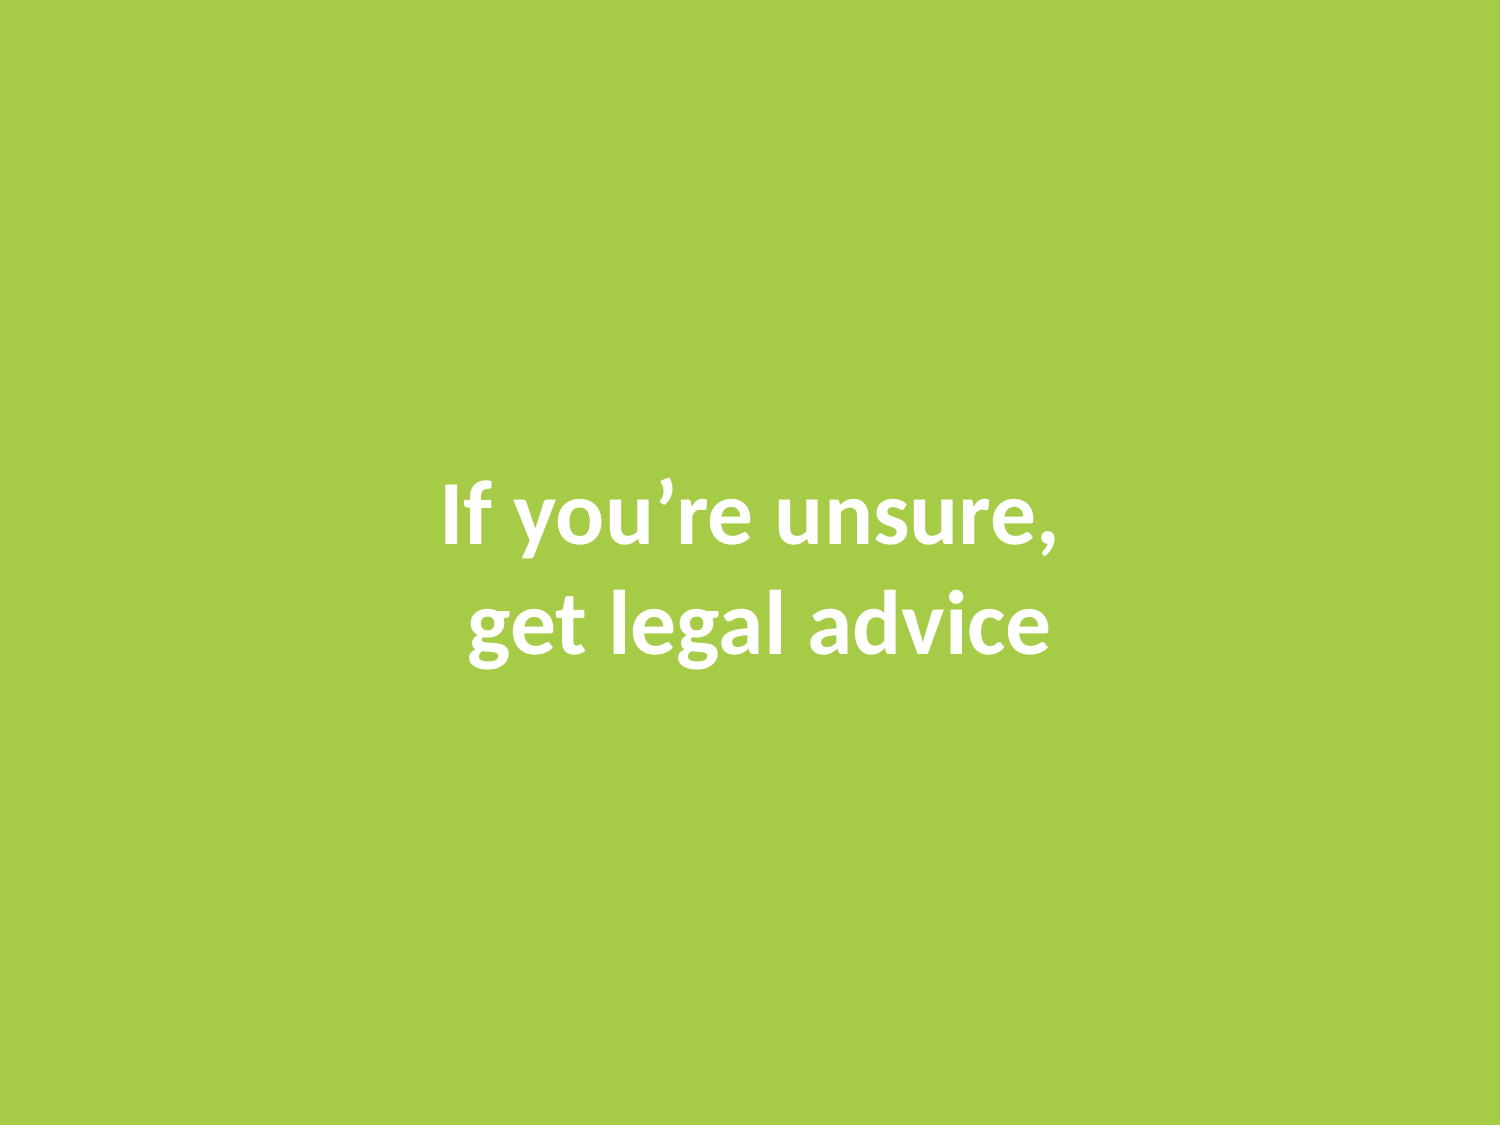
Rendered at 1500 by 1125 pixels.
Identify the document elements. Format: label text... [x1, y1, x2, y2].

list If you’re unsure, get legal advice [112, 196, 1388, 929]
